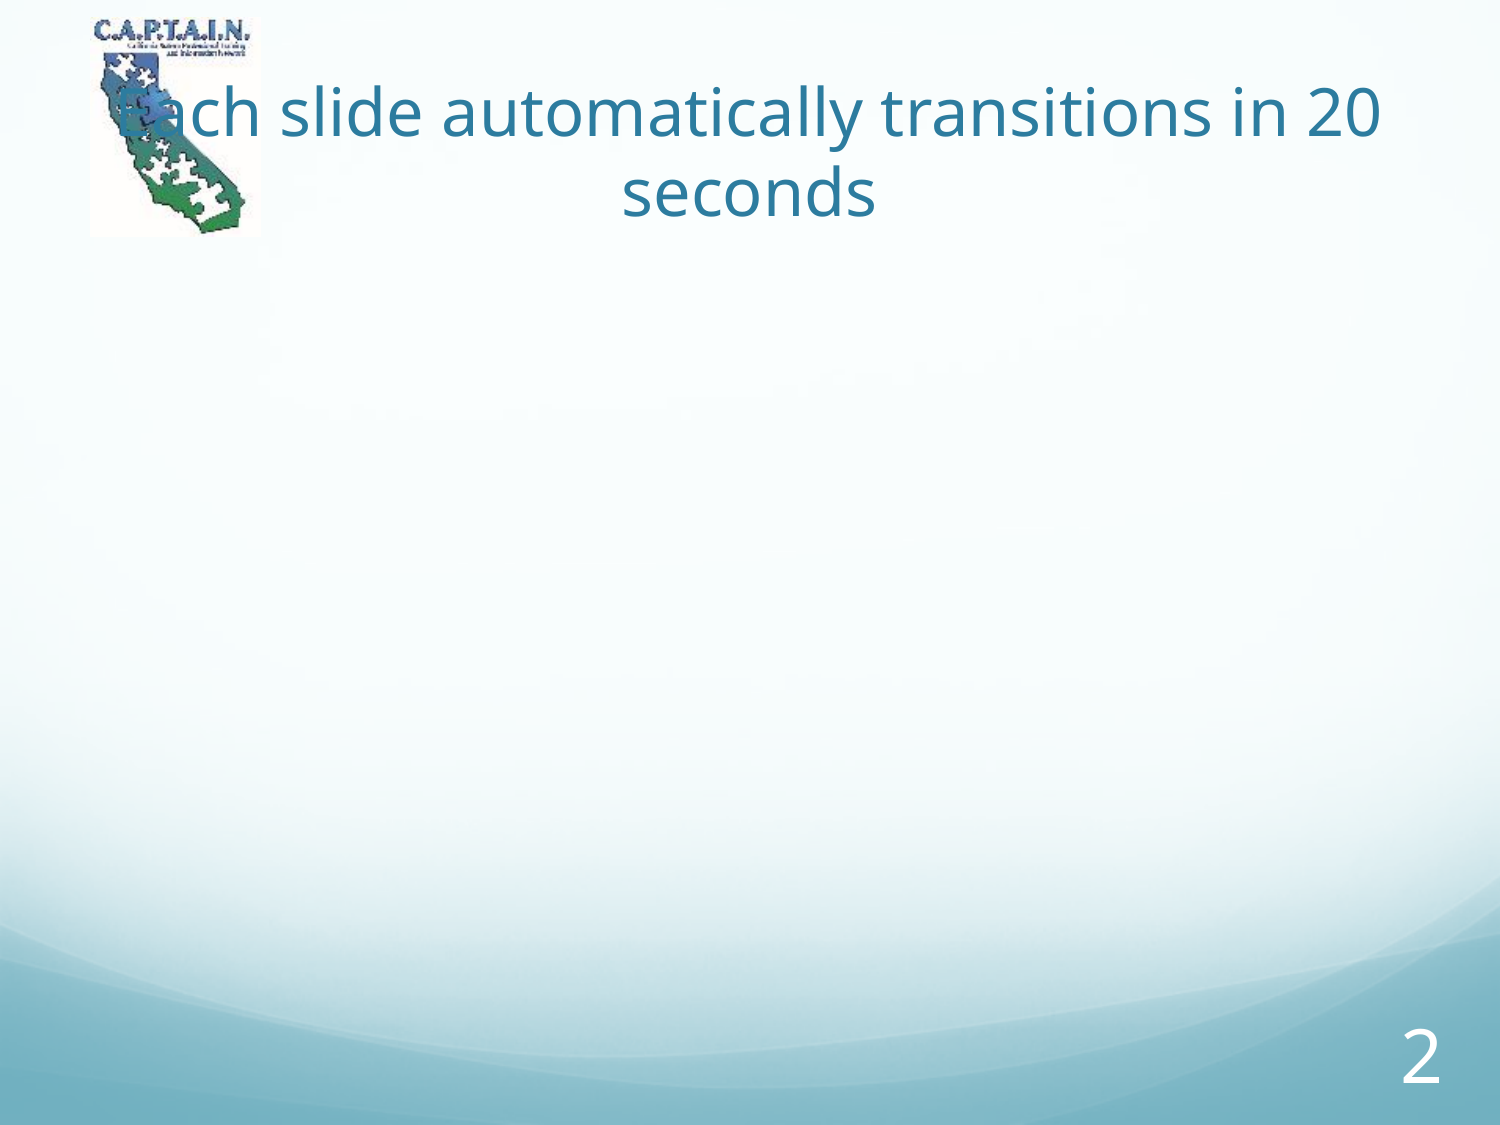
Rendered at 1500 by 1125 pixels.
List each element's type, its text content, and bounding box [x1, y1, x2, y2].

slide_number 1 [1295, 1029, 1459, 1090]
title Each slide automatically transitions in 20 seconds [90, 17, 1410, 237]
